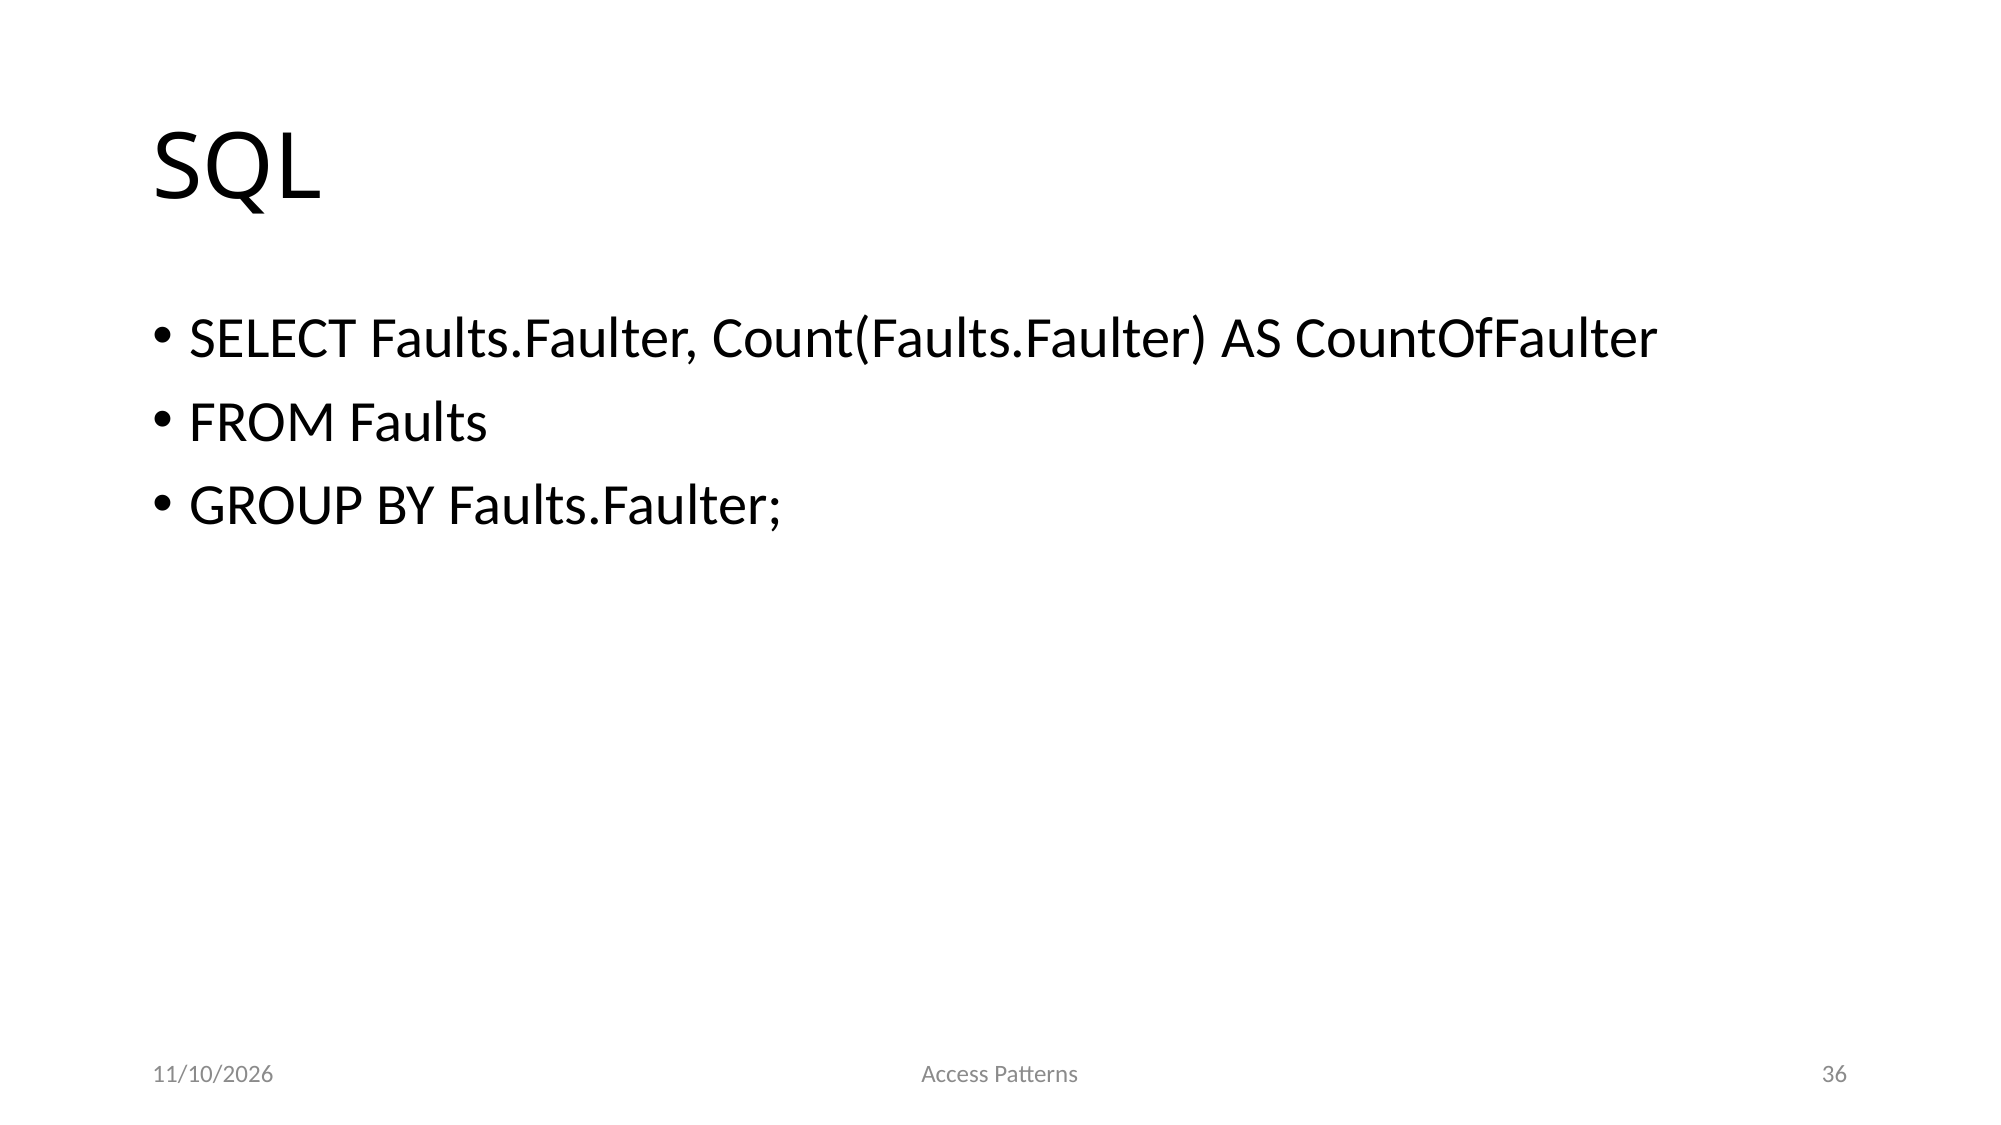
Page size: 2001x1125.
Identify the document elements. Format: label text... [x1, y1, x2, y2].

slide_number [137, 1042, 588, 1103]
list SELECT Faults.Faulter, Count(Faults.Faulter) AS CountOfFaulter FROM Faults GROUP BY Faults.Faulter; [137, 299, 1863, 1014]
footer Access Patterns [662, 1042, 1338, 1103]
slide_number 36 [1412, 1042, 1863, 1103]
title SQL [137, 59, 1863, 278]
